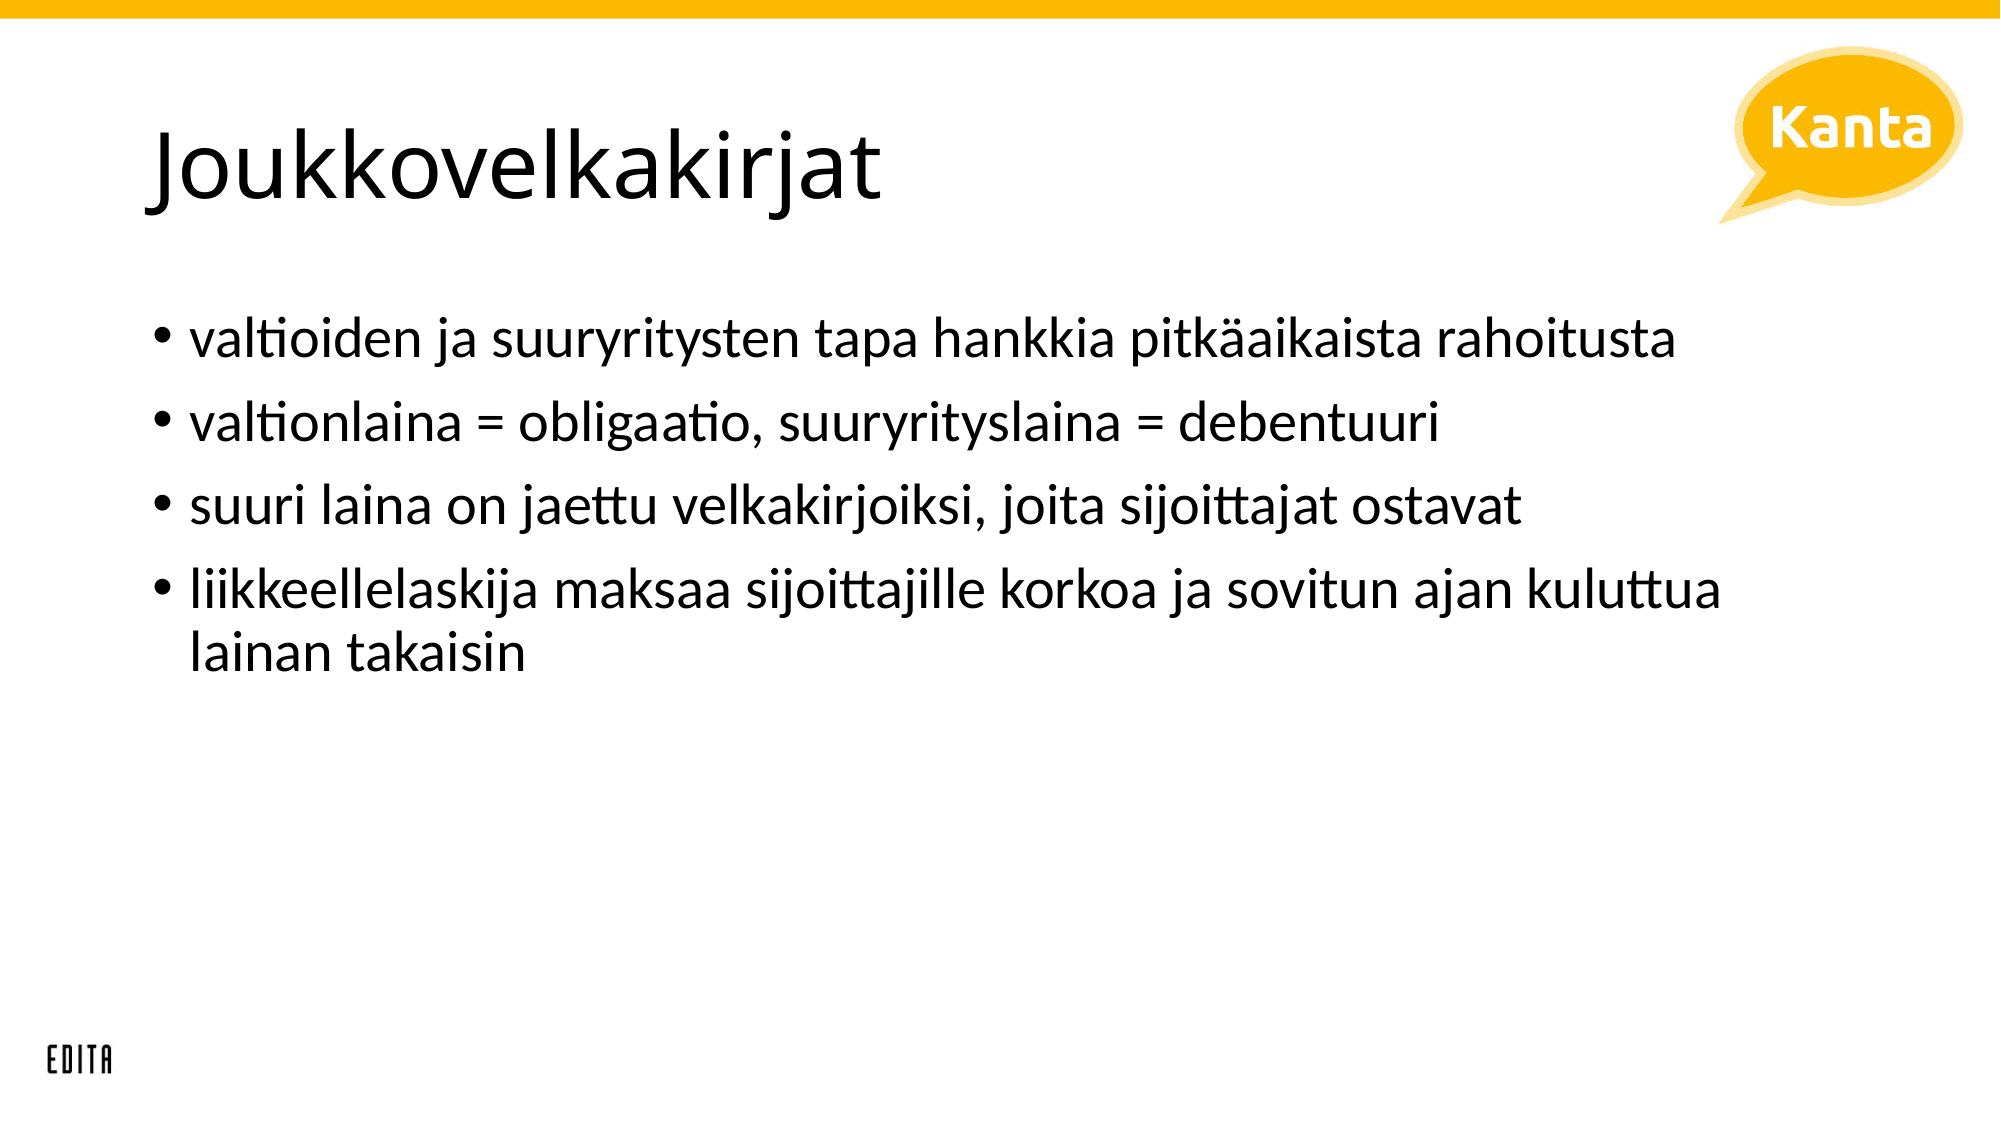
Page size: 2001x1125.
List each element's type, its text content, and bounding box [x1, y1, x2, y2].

picture [0, 0, 2001, 1125]
title Joukkovelkakirjat [137, 59, 1863, 278]
list valtioiden ja suuryritysten tapa hankkia pitkäaikaista rahoitusta valtionlaina = obligaatio, suuryrityslaina = debentuuri suuri laina on jaettu velkakirjoiksi, joita sijoittajat ostavat liikkeellelaskija maksaa sijoittajille korkoa ja sovitun ajan kuluttua lainan takaisin [137, 299, 1863, 1014]
